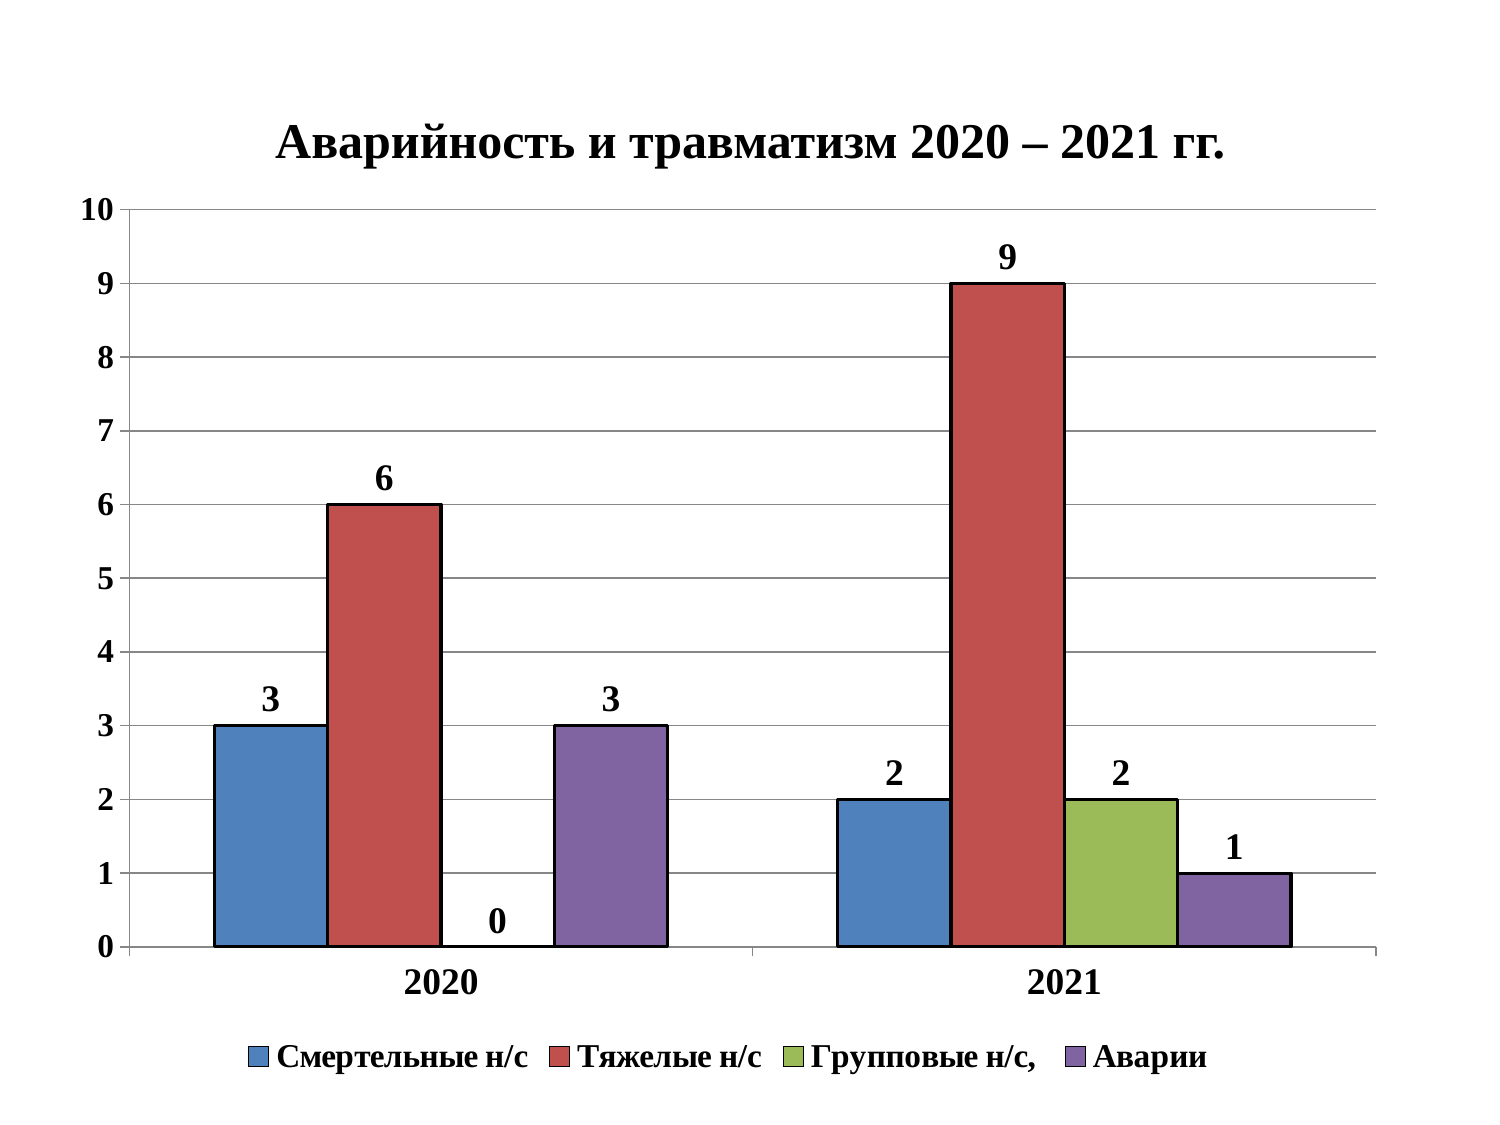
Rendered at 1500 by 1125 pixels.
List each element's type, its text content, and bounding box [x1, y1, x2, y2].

title Аварийность и травматизм 2020 – 2021 гг. [75, 45, 1425, 233]
chart [52, 172, 1404, 1083]
